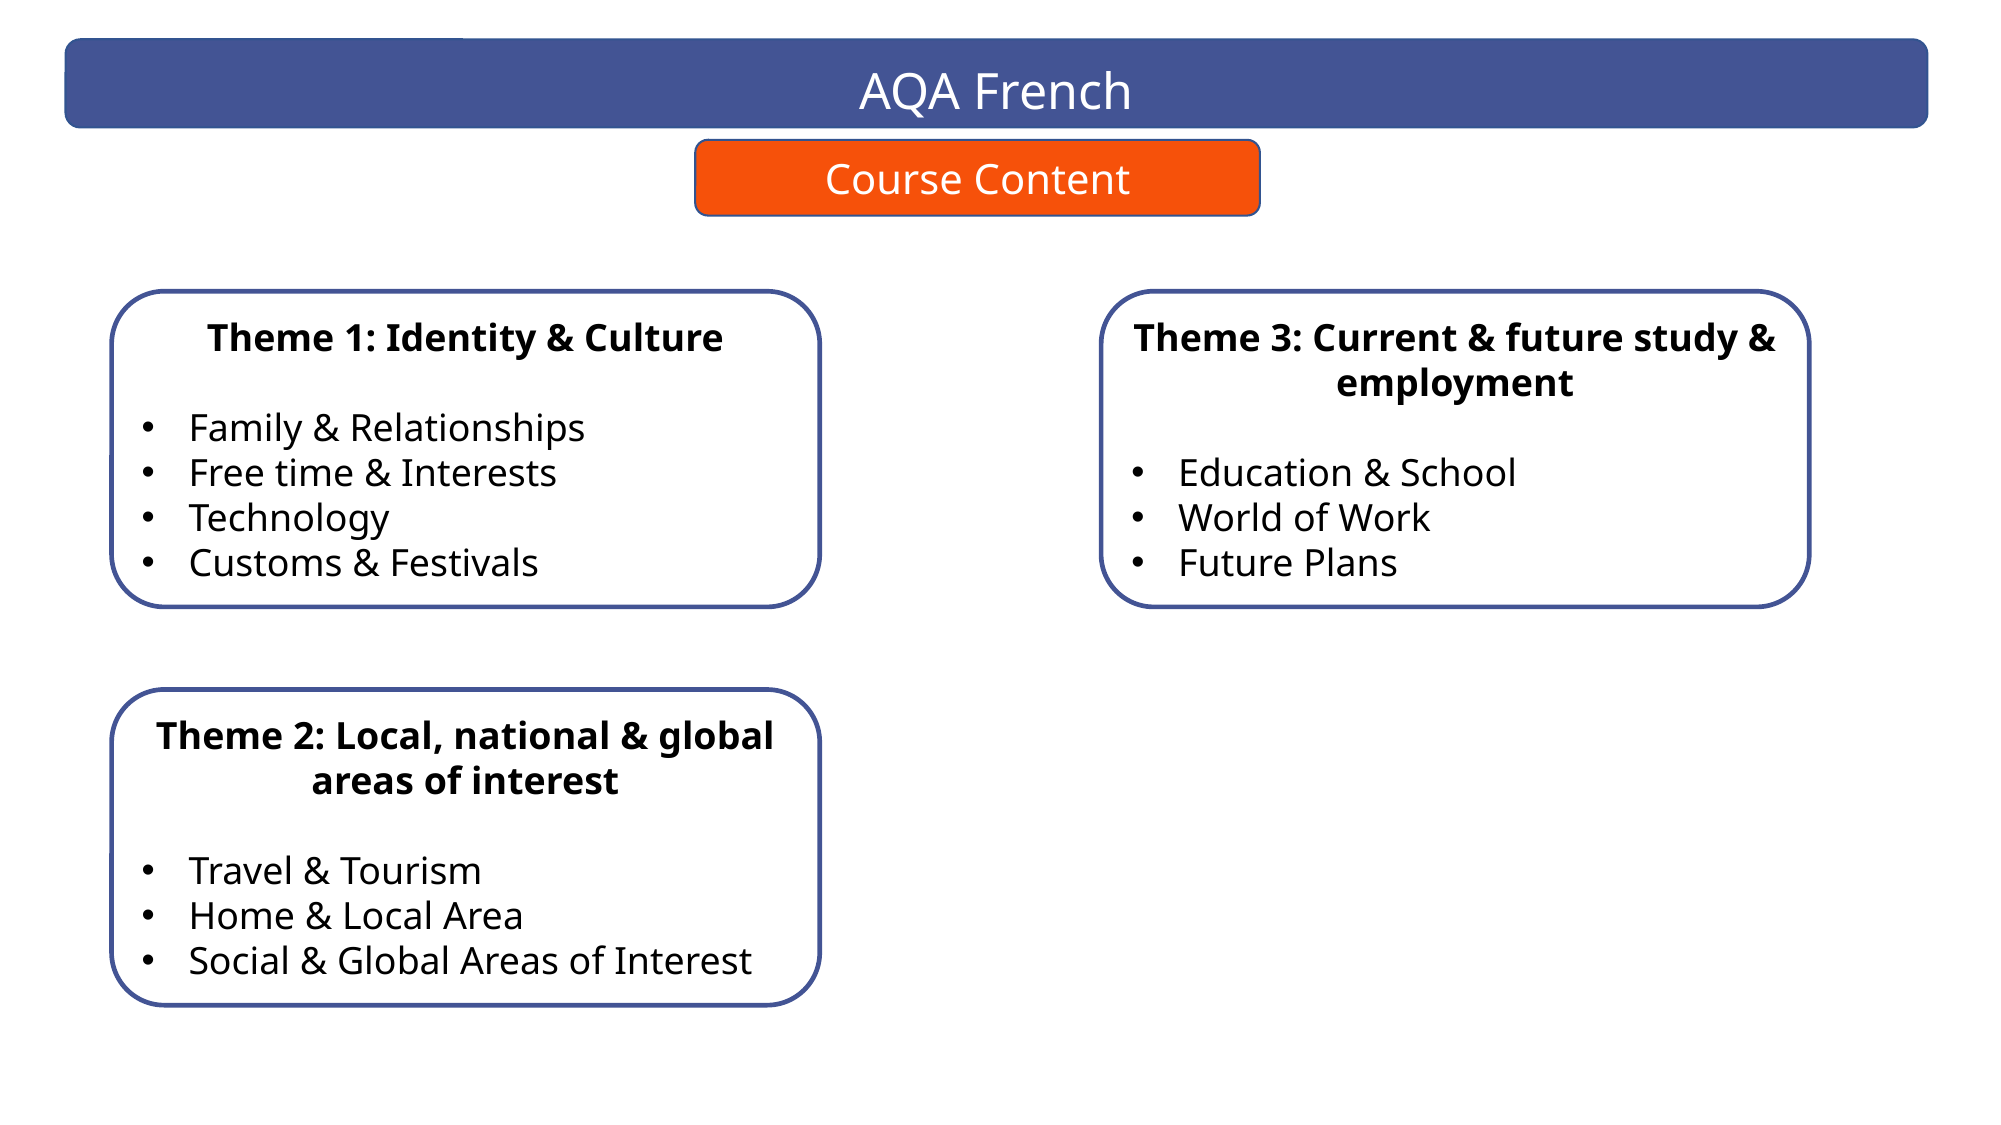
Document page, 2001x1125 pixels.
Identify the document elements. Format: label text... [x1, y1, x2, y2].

text_box Theme 2: Local, national & global areas of interest Travel & Tourism Home & Local Area Social & Global Areas of Interest [111, 689, 820, 1006]
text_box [65, 39, 1928, 128]
text_box Theme 3: Current & future study & employment Education & School World of Work Future Plans [1101, 291, 1810, 607]
text_box Course Content [694, 138, 1261, 217]
text_box Theme 1: Identity & Culture Family & Relationships Free time & Interests Technology Customs & Festivals [111, 291, 820, 607]
